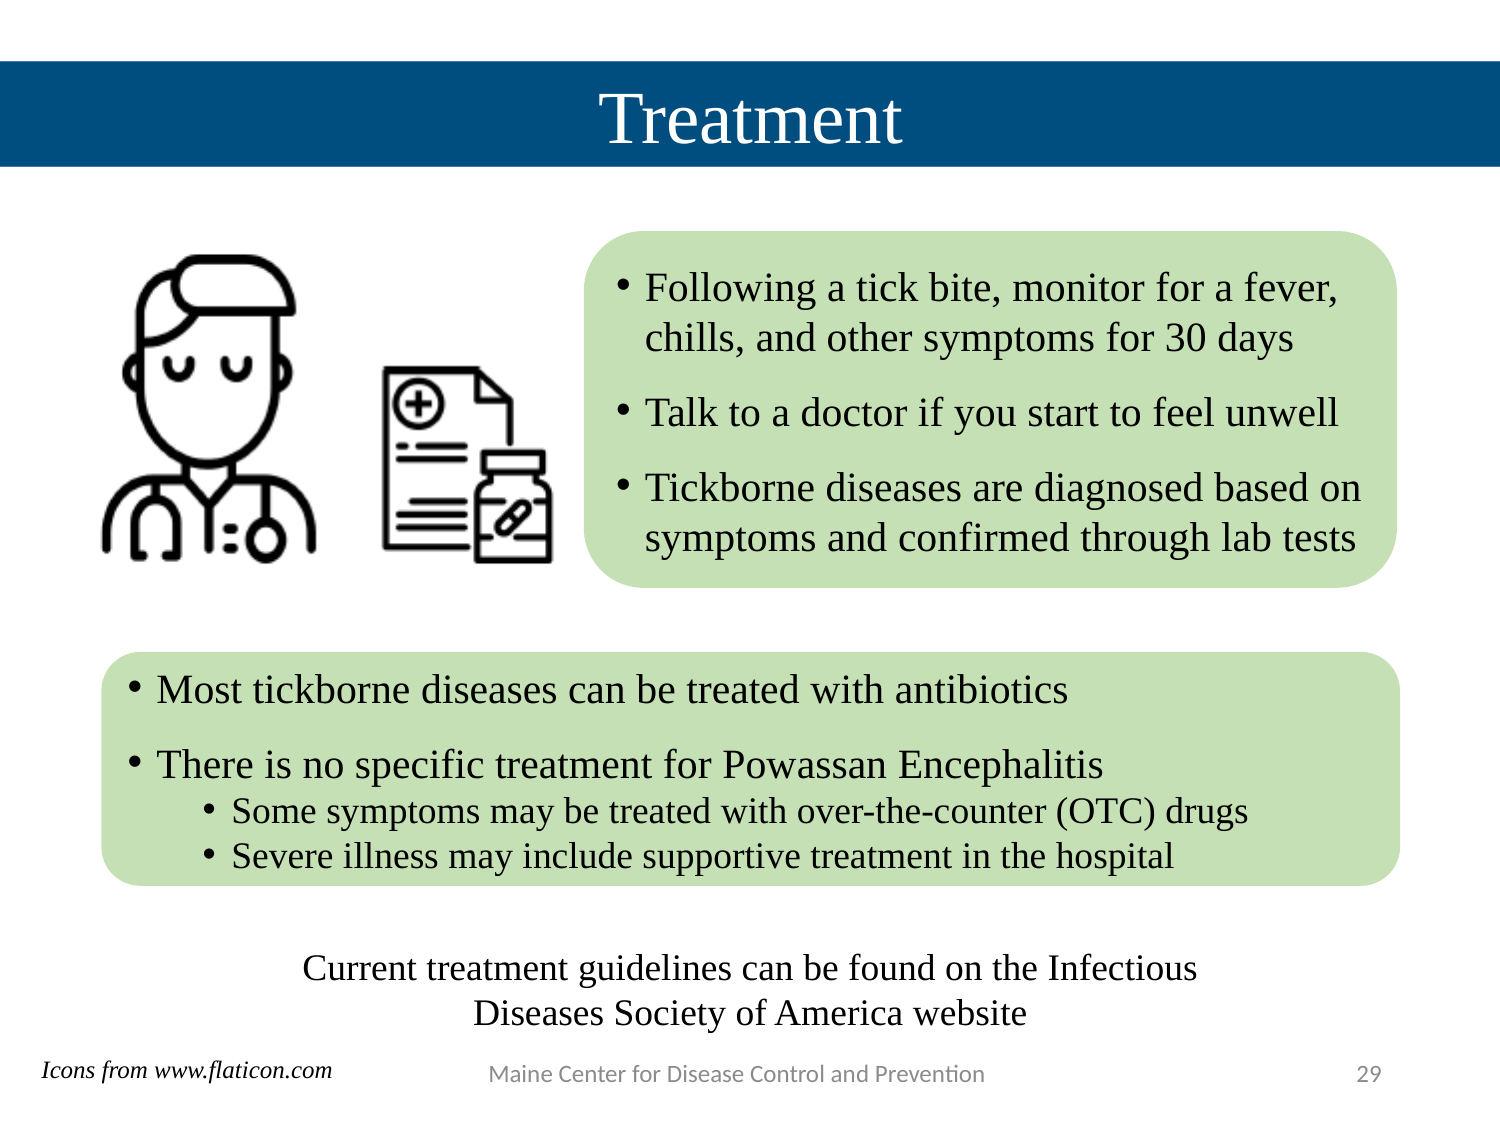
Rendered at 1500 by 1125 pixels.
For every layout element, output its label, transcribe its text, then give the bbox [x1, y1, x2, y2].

slide_number 29 [1059, 1042, 1397, 1103]
text_box Treatment [0, 61, 1500, 167]
text_box Current treatment guidelines can be found on the Infectious Diseases Society of America website [218, 935, 1283, 1040]
picture [73, 241, 572, 578]
footer Maine Center for Disease Control and Prevention [437, 1042, 1038, 1103]
text_box Icons from www.flaticon.com [26, 1046, 379, 1091]
text_box Most tickborne diseases can be treated with antibiotics There is no specific treatment for Powassan Encephalitis Some symptoms may be treated with over-the-counter (OTC) drugs Severe illness may include supportive treatment in the hospital [100, 651, 1401, 887]
text_box Following a tick bite, monitor for a fever, chills, and other symptoms for 30 days Talk to a doctor if you start to feel unwell Tickborne diseases are diagnosed based on symptoms and confirmed through lab tests [583, 230, 1398, 589]
